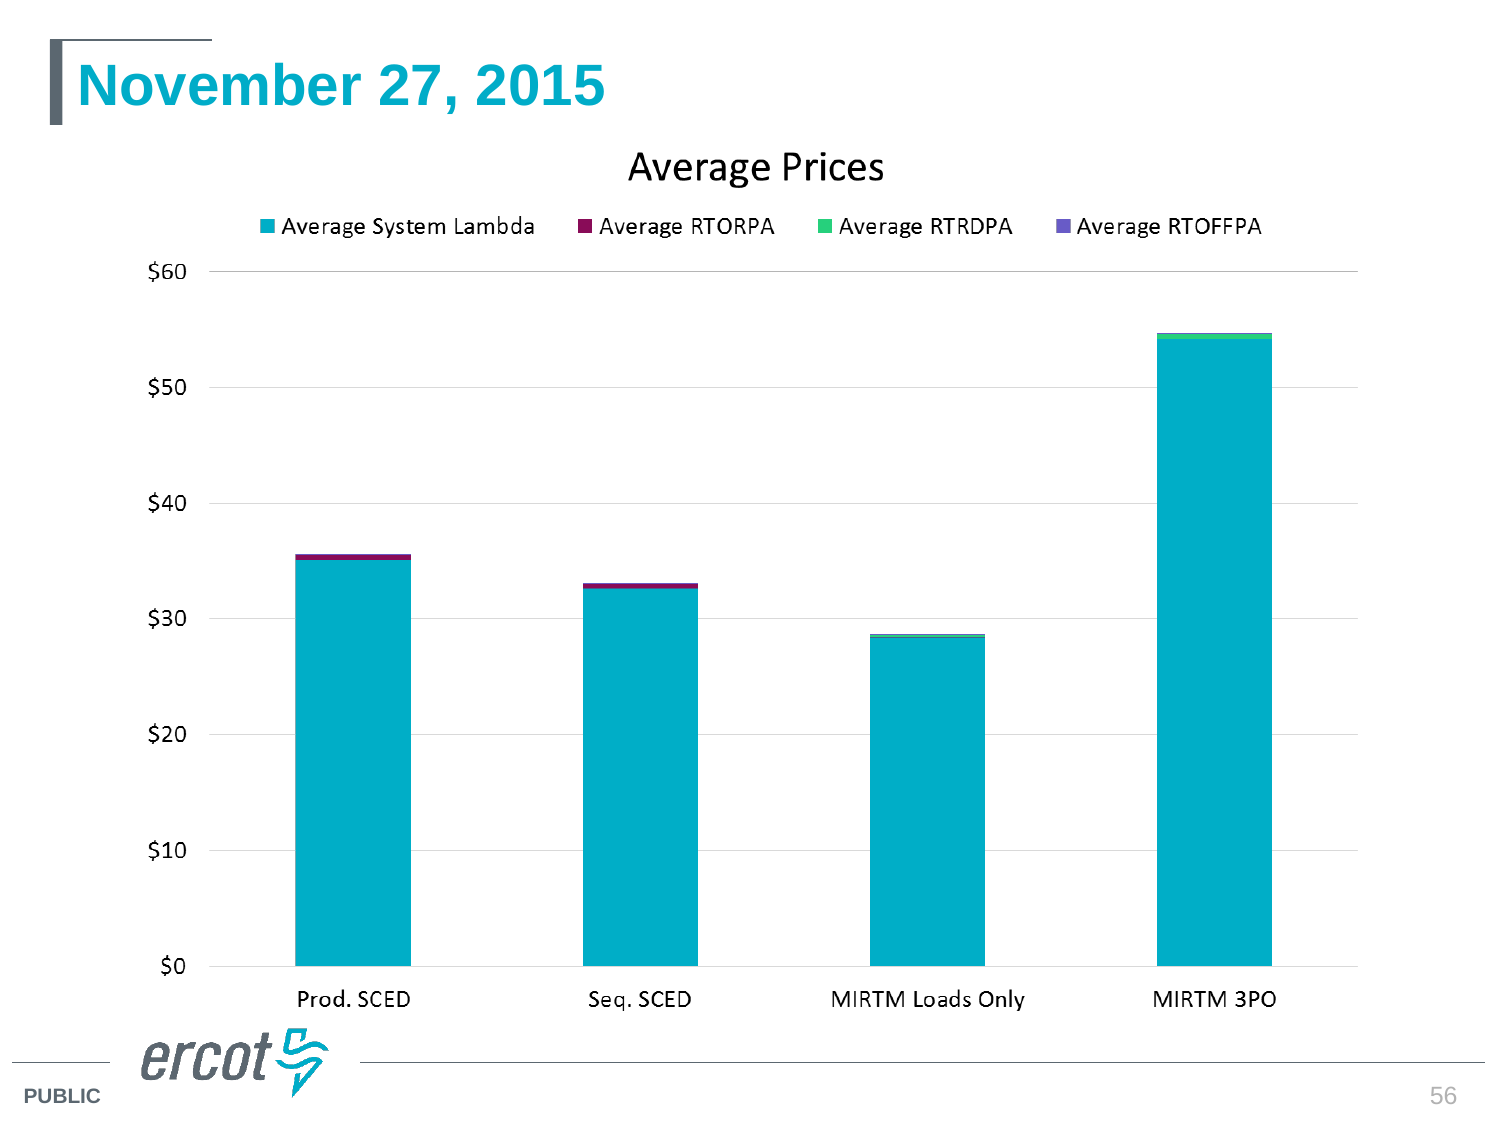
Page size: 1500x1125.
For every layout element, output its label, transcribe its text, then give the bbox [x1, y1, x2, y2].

picture [135, 124, 1378, 1100]
title November 27, 2015 [62, 39, 1450, 125]
slide_number 56 [1400, 1076, 1488, 1113]
